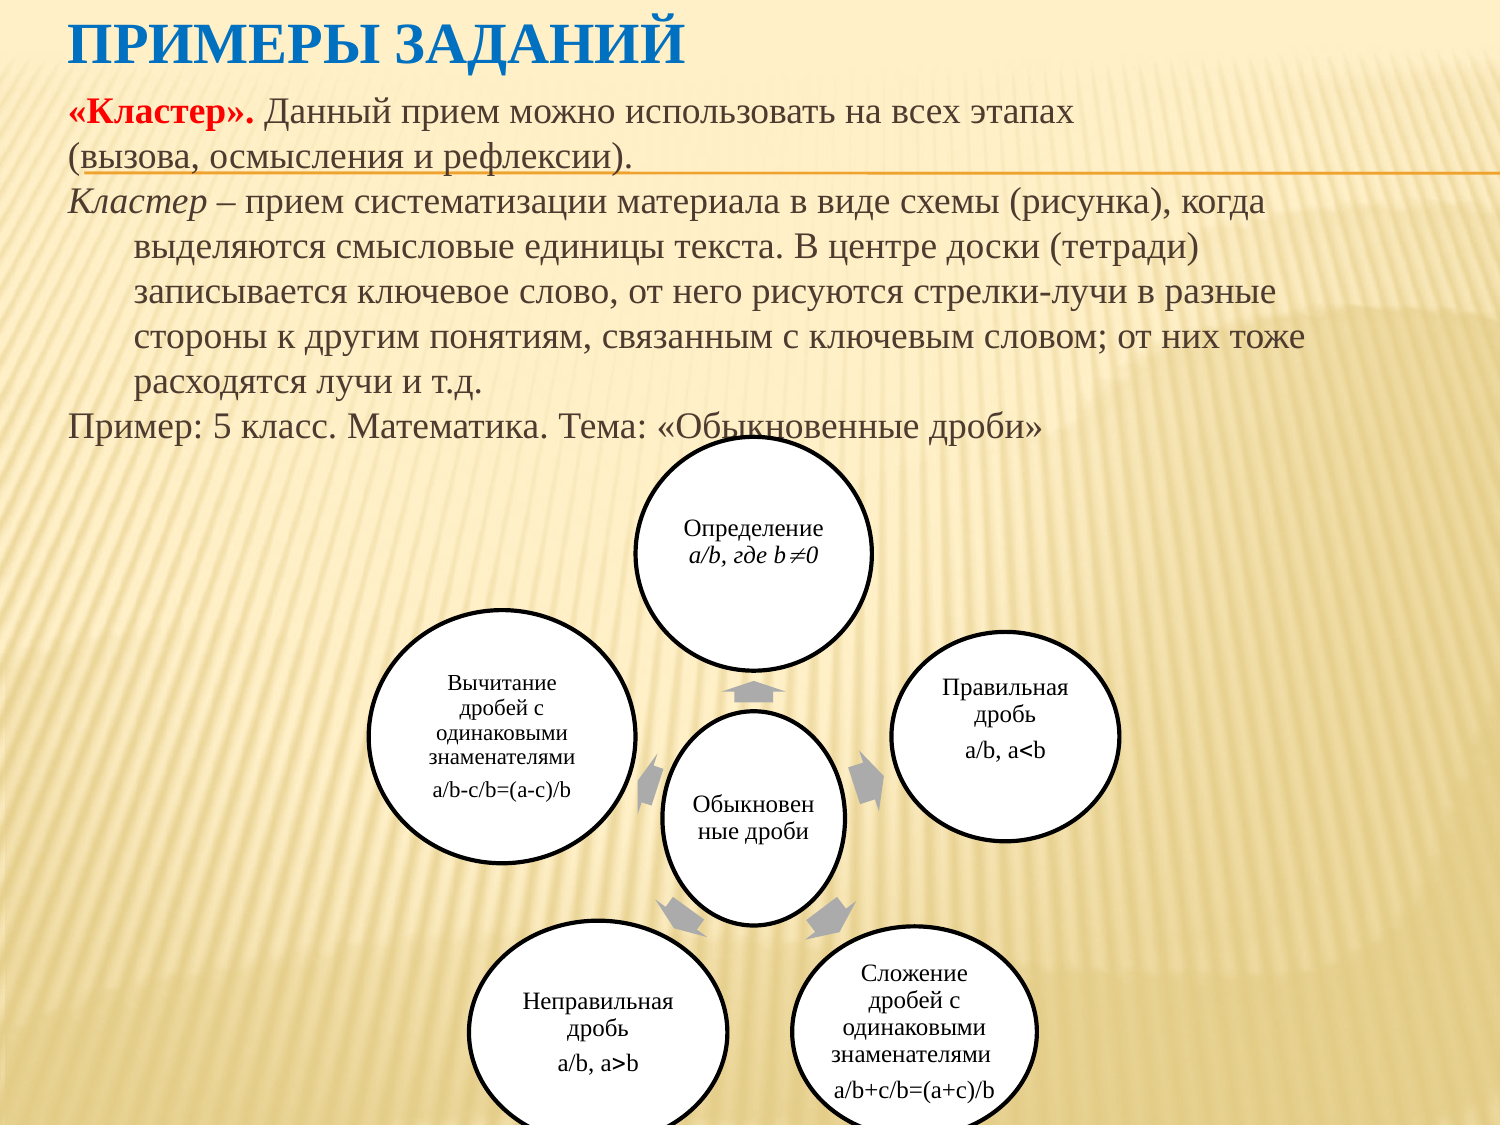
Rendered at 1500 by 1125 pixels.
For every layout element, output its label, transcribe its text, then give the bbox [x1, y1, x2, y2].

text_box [218, 455, 1270, 1125]
list «Кластер». Данный прием можно использовать на всех этапах (вызова, осмысления и рефлексии). Кластер – прием систематизации материала в виде схемы (рисунка), когда выделяются смысловые единицы текста. В центре доски (тетради) записывается ключевое слово, от него рисуются стрелки-лучи в разные стороны к другим понятиям, связанным с ключевым словом; от них тоже расходятся лучи и т.д. Пример: 5 класс. Математика. Тема: «Обыкновенные дроби» [53, 78, 1425, 1005]
title Примеры заданий [53, 0, 1414, 78]
